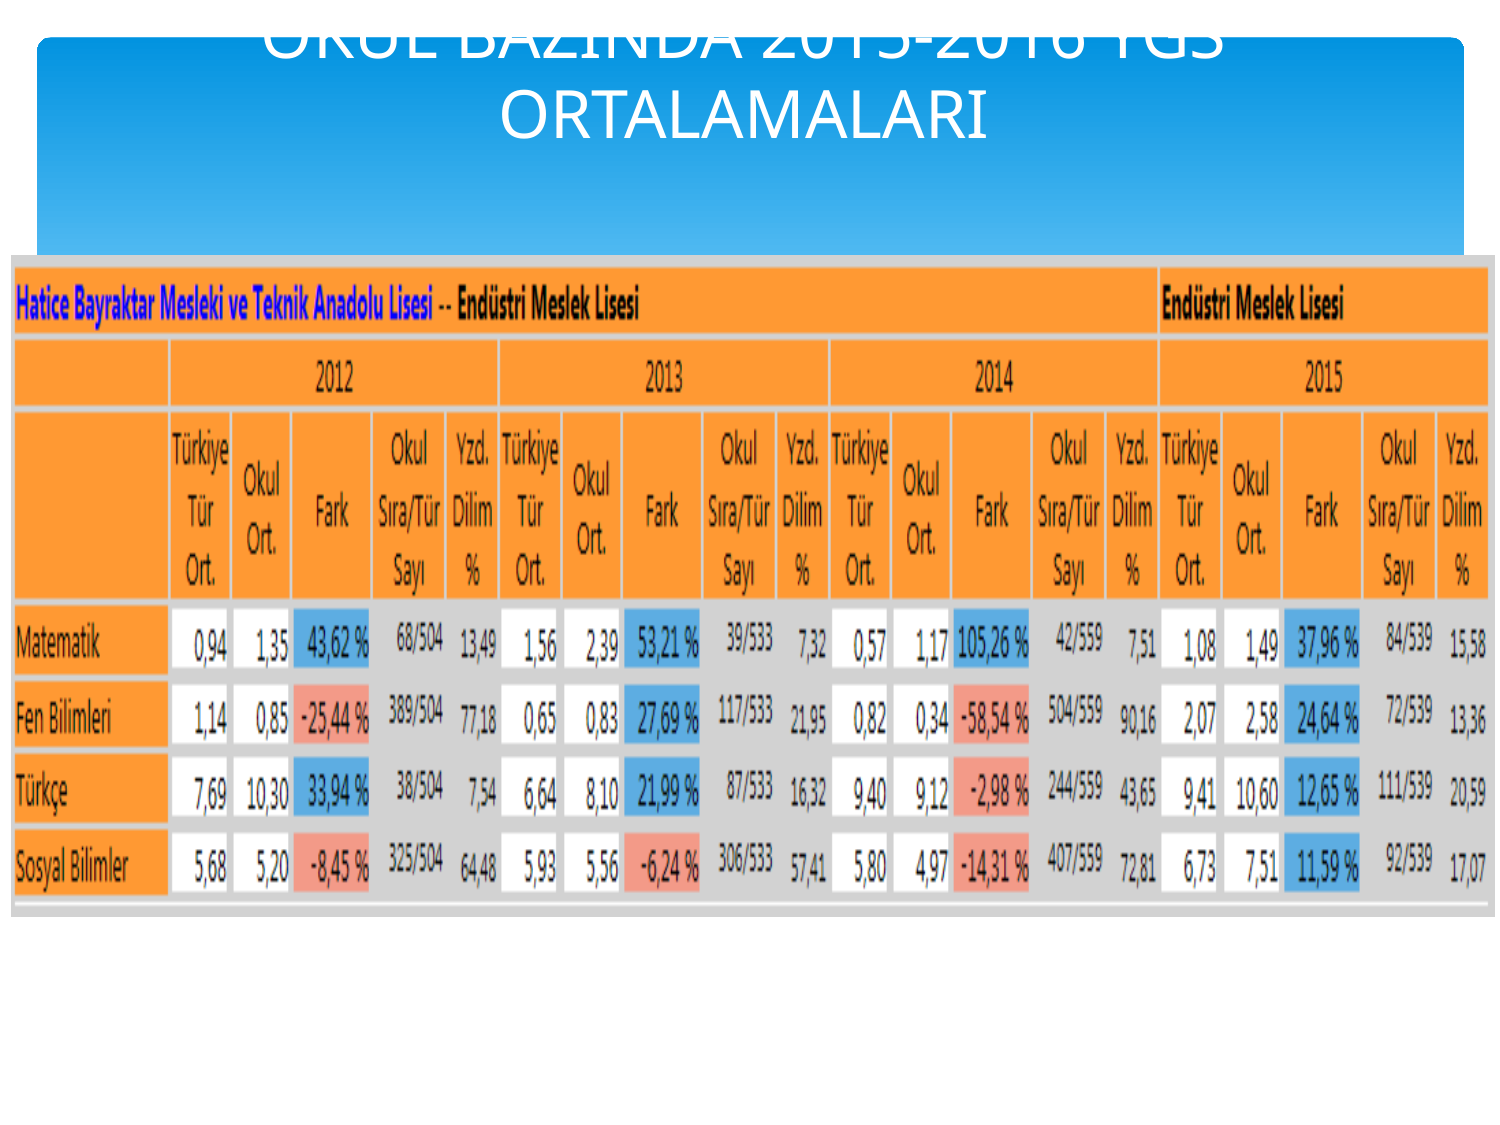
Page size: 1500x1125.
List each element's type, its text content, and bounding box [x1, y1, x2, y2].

picture [11, 255, 1495, 918]
title OKUL BAZINDA 2015-2016 YGS ORTALAMALARI [29, 30, 1459, 114]
